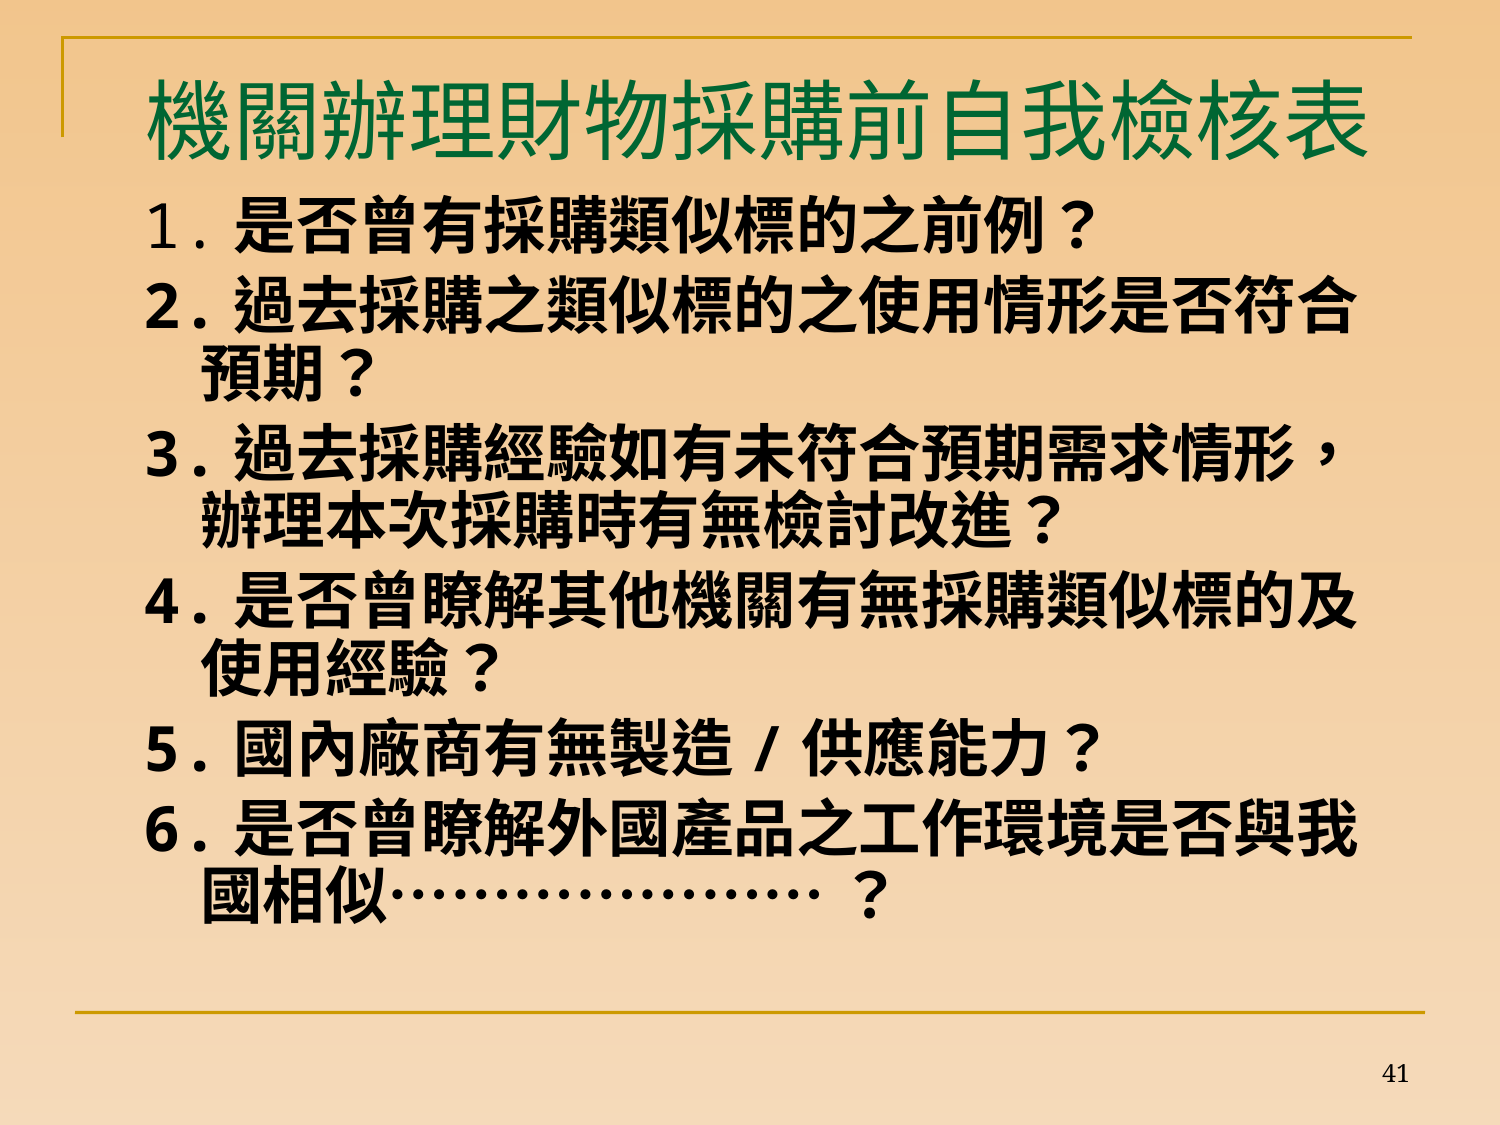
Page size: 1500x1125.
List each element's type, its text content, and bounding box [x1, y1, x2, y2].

slide_number 41 [1074, 1024, 1425, 1100]
list 1.是否曾有採購類似標的之前例？ 2.過去採購之類似標的之使用情形是否符合預期？ 3.過去採購經驗如有未符合預期需求情形，辦理本次採購時有無檢討改進？ 4.是否曾瞭解其他機關有無採購類似標的及使用經驗？ 5.國內廠商有無製造/供應能力？ 6.是否曾瞭解外國產品之工作環境是否與我國相似………………… ？ [128, 187, 1405, 945]
title 機關辦理財物採購前自我檢核表 [128, 58, 1408, 172]
